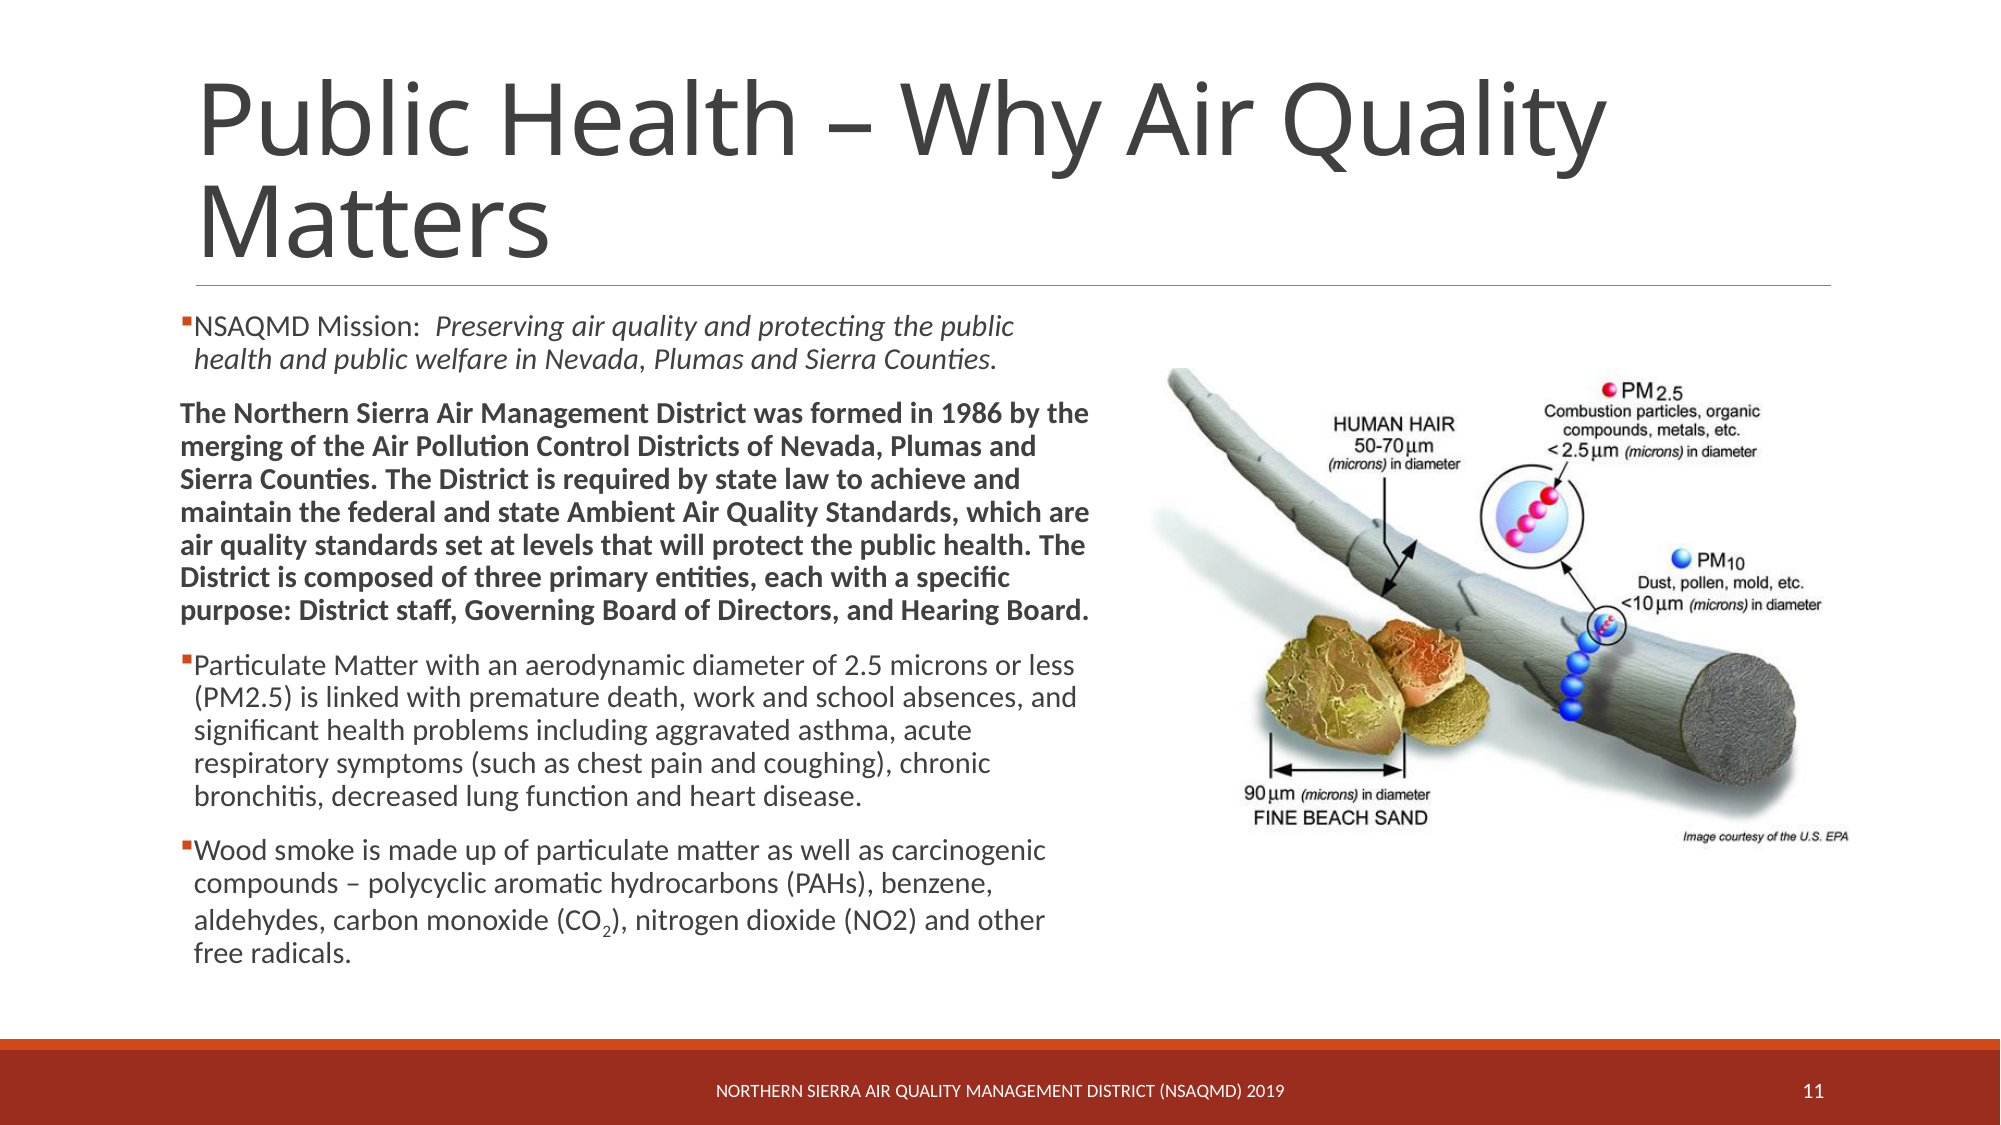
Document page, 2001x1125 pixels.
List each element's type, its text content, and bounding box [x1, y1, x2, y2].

title Public Health – Why Air Quality Matters [180, 47, 1830, 285]
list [1117, 368, 1880, 881]
footer Northern Sierra Air Quality Management District (NSAQMD) 2019 [604, 1059, 1396, 1120]
list NSAQMD Mission: Preserving air quality and protecting the public health and public welfare in Nevada, Plumas and Sierra Counties. The Northern Sierra Air Management District was formed in 1986 by the merging of the Air Pollution Control Districts of Nevada, Plumas and Sierra Counties. The District is required by state law to achieve and maintain the federal and state Ambient Air Quality Standards, which are air quality standards set at levels that will protect the public health. The District is composed of three primary entities, each with a specific purpose: District staff, Governing Board of Directors, and Hearing Board. Particulate Matter with an aerodynamic diameter of 2.5 microns or less (PM2.5) is linked with premature death, work and school absences, and significant health problems including aggravated asthma, acute respiratory symptoms (such as chest pain and coughing), chronic bronchitis, decreased lung function and heart disease. Wood smoke is made up of particulate matter as well as carcinogenic compounds – polycyclic aromatic hydrocarbons (PAHs), benzene, aldehydes, carbon monoxide (CO2), nitrogen dioxide (NO2) and other free radicals. [180, 302, 1099, 999]
slide_number 11 [1624, 1059, 1840, 1120]
